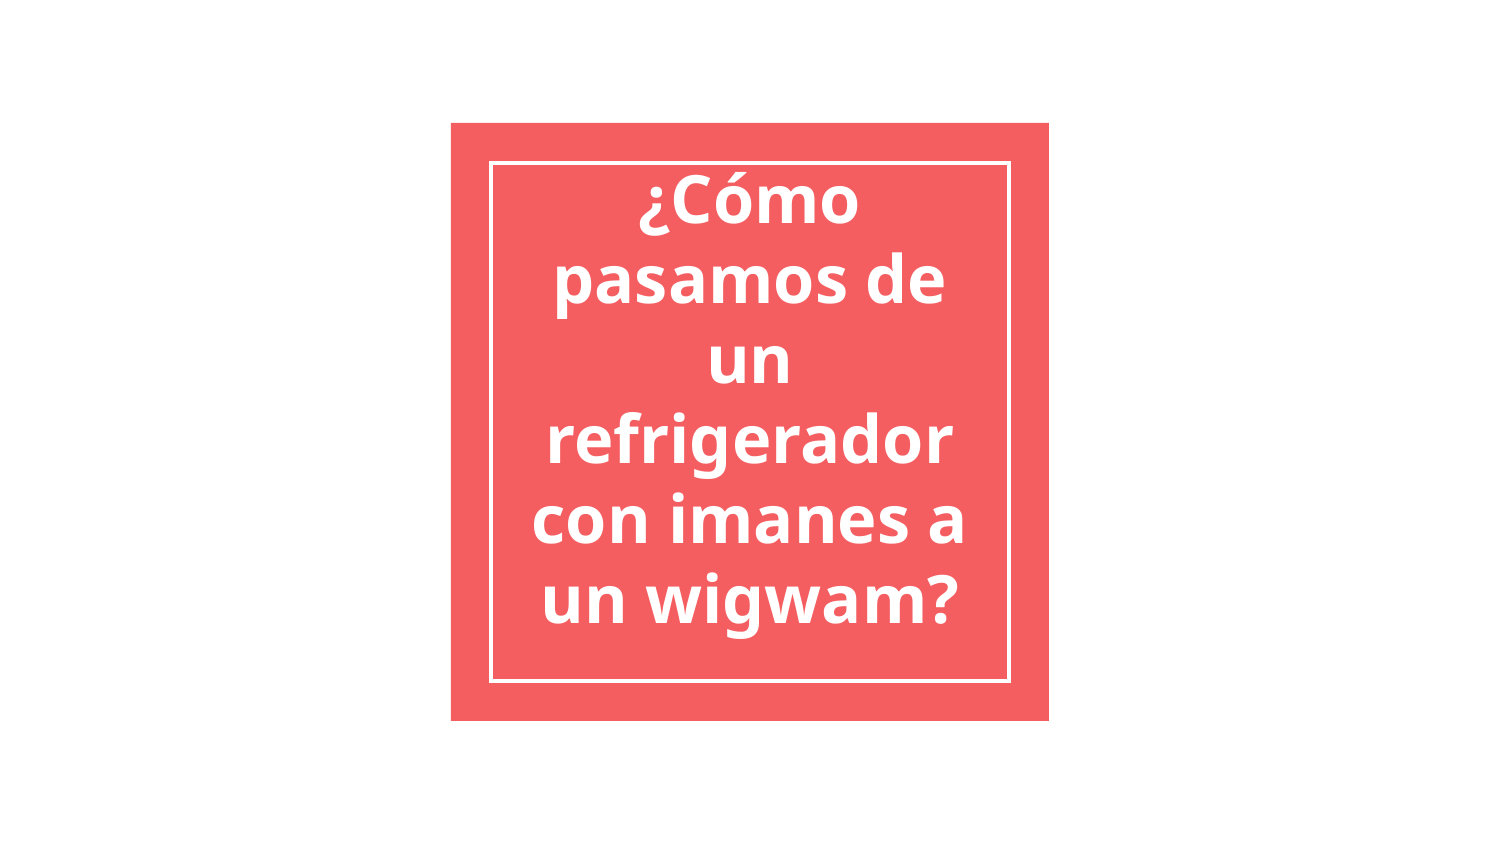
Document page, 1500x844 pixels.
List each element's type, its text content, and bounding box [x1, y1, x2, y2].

title ¿Cómo pasamos de un refrigerador con imanes a un wigwam? [507, 266, 993, 527]
